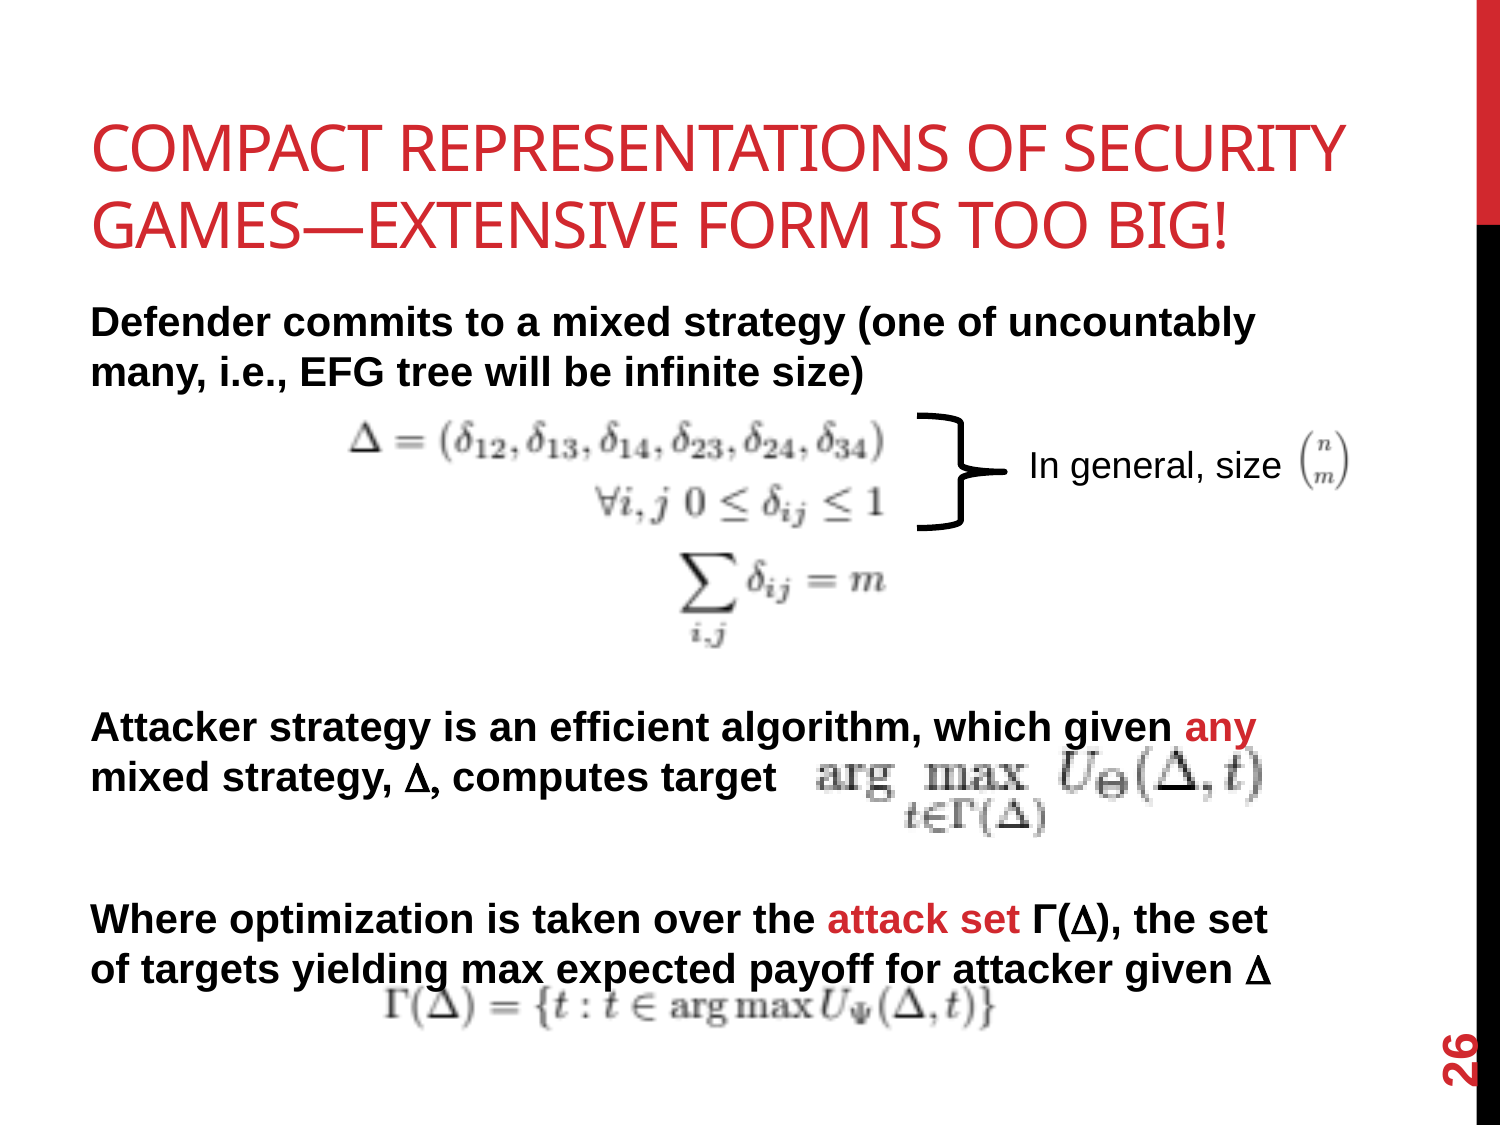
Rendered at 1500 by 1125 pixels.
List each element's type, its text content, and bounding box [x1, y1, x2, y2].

picture [324, 374, 926, 666]
picture [799, 733, 1326, 839]
slide_number 26 [1427, 887, 1488, 1104]
list Defender commits to a mixed strategy (one of uncountably many, i.e., EFG tree will be infinite size) Attacker strategy is an efficient algorithm, which given any mixed strategy, D, computes target Where optimization is taken over the attack set Γ(D), the set of targets yielding max expected payoff for attacker given D [75, 287, 1325, 1005]
picture [361, 971, 1001, 1051]
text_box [934, 415, 1365, 529]
title Compact Representations of Security Games—Extensive Form is Too Big! [75, 43, 1369, 269]
